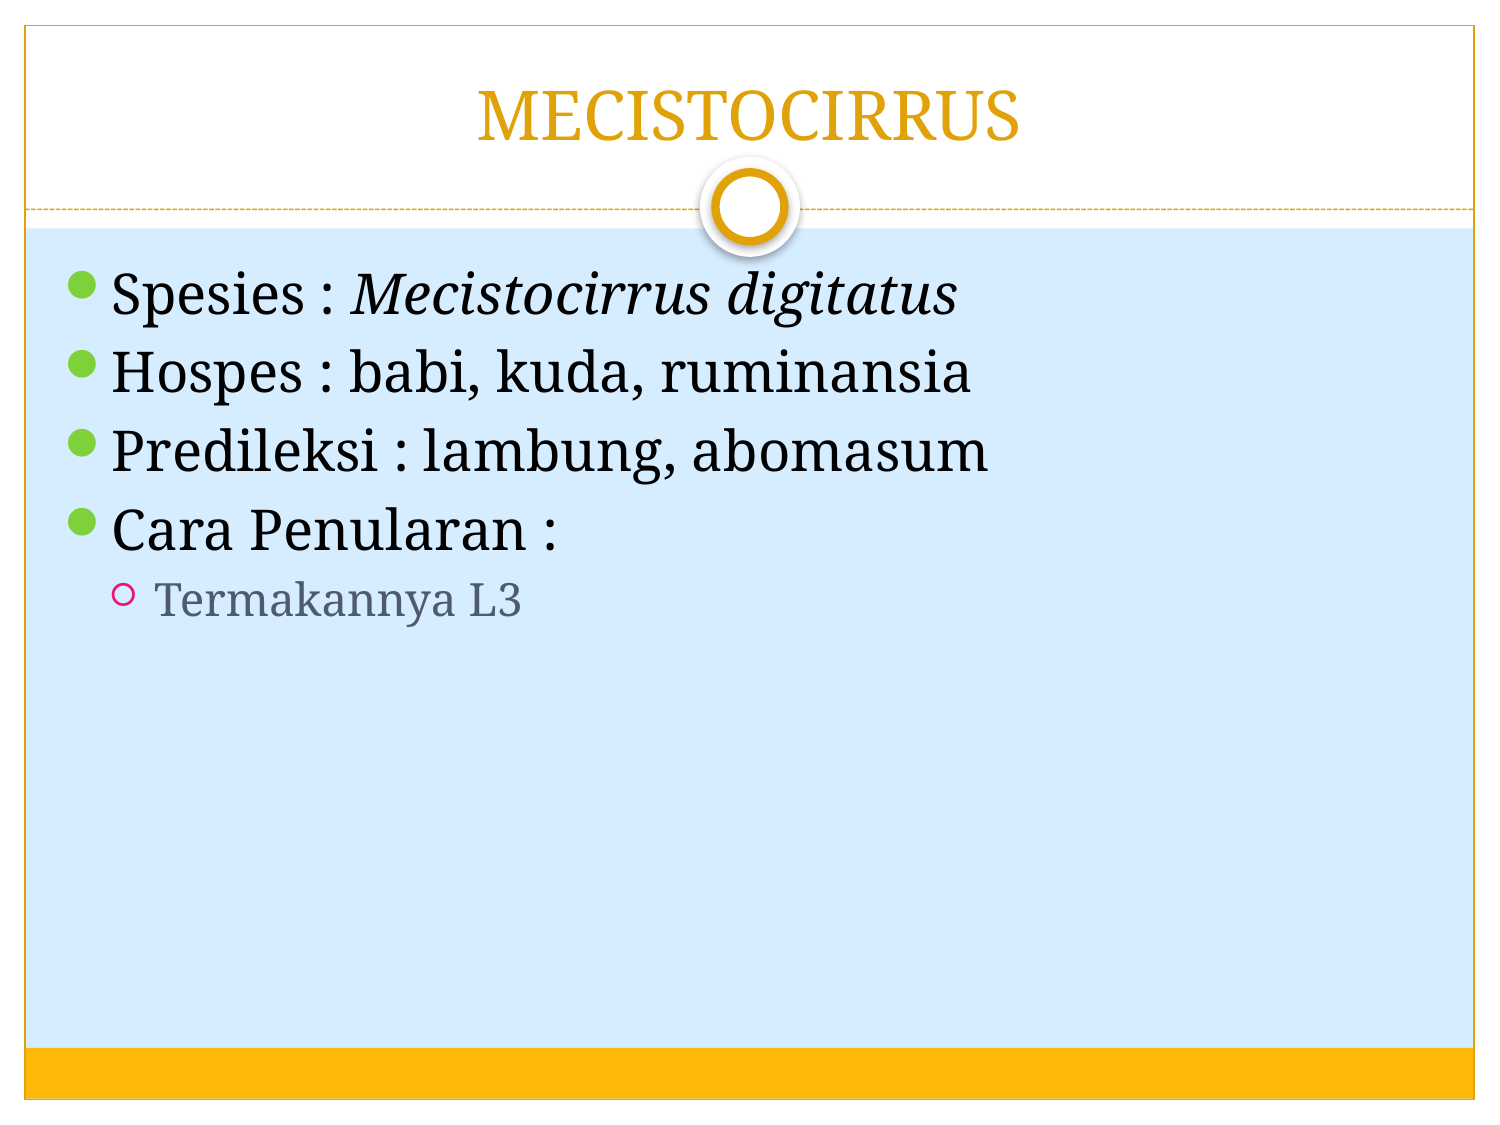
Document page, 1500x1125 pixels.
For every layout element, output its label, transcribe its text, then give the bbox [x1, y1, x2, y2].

title MECISTOCIRRUS [49, 37, 1450, 162]
list Spesies : Mecistocirrus digitatus Hospes : babi, kuda, ruminansia Predileksi : lambung, abomasum Cara Penularan : Termakannya L3 [49, 250, 1445, 1001]
